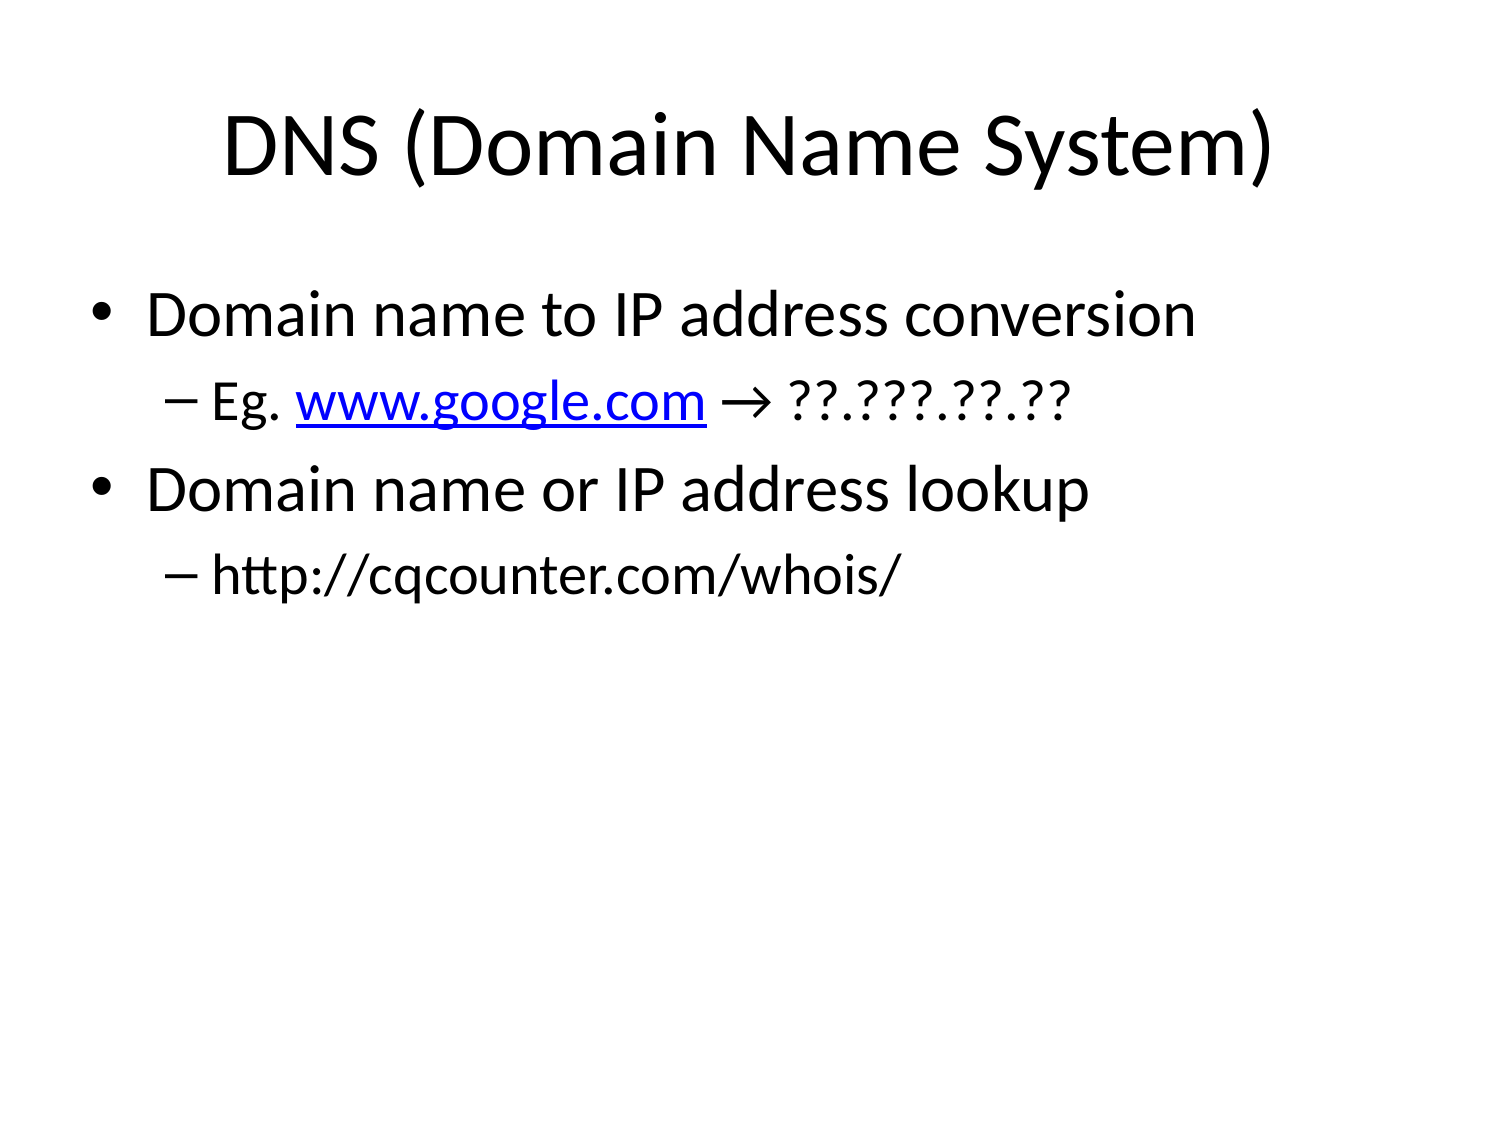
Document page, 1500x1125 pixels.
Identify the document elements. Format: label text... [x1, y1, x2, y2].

list Domain name to IP address conversion Eg. www.google.com → ??.???.??.?? Domain name or IP address lookup http://cqcounter.com/whois/ [75, 262, 1425, 1005]
title DNS (Domain Name System) [75, 45, 1425, 233]
